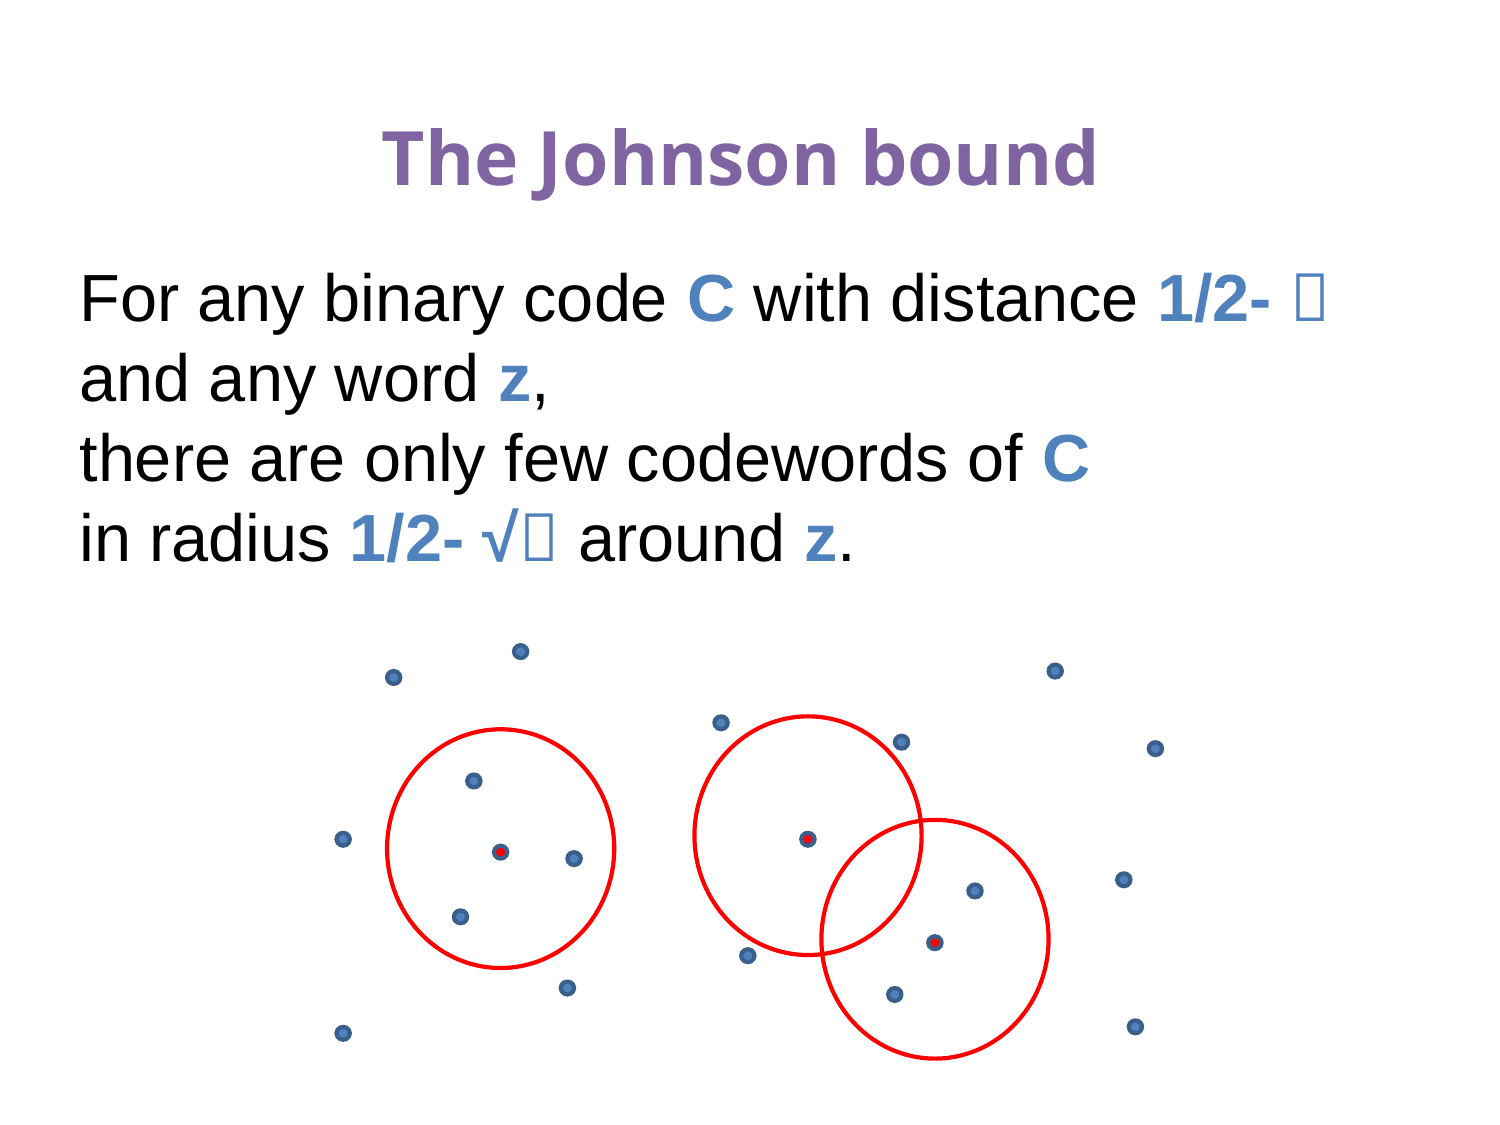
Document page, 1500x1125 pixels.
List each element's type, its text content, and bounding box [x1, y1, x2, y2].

text_box [1126, 1018, 1145, 1036]
text_box [558, 979, 577, 997]
text_box [384, 668, 403, 686]
text_box [1115, 871, 1133, 889]
title The Johnson bound [41, 53, 1441, 257]
text_box [1046, 662, 1064, 680]
text_box [334, 830, 352, 848]
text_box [821, 819, 1049, 1059]
text_box [334, 1024, 352, 1042]
text_box [511, 643, 530, 661]
text_box For any binary code C with distance 1/2-  and any word z, there are only few codewords of C in radius 1/2- √ around z. [64, 247, 1353, 583]
text_box [1146, 740, 1165, 758]
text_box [694, 716, 922, 956]
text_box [386, 729, 615, 969]
